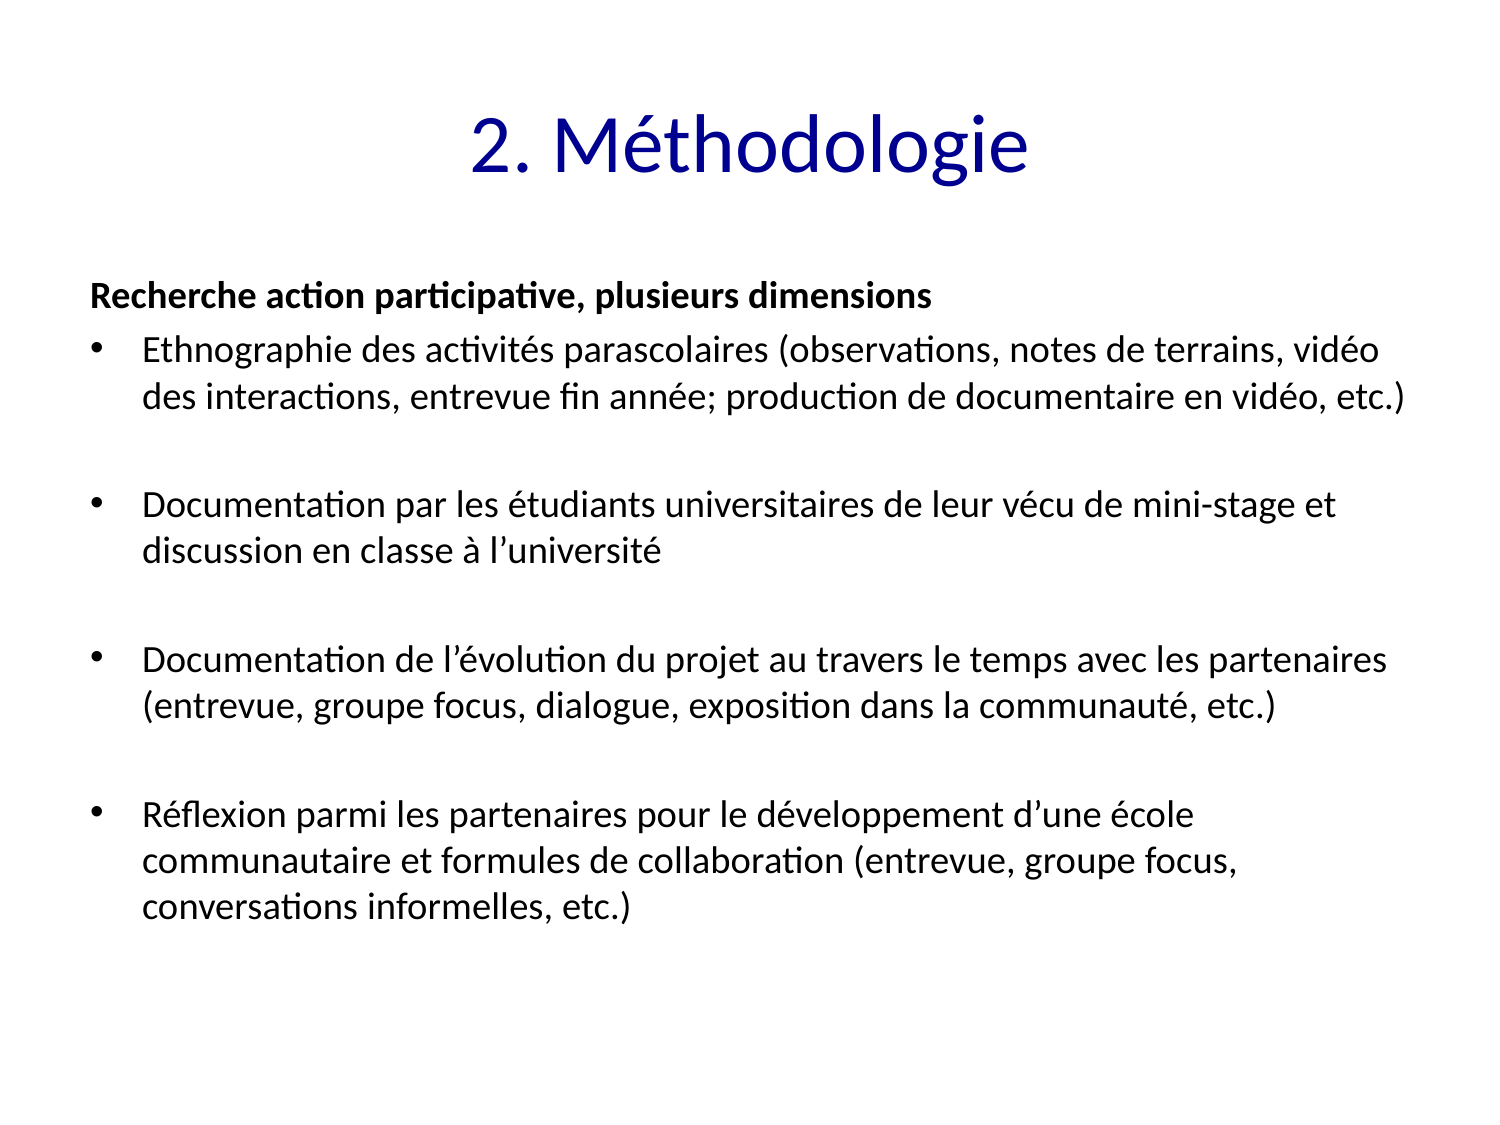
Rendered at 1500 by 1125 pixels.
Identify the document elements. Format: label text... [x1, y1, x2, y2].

list Recherche action participative, plusieurs dimensions Ethnographie des activités parascolaires (observations, notes de terrains, vidéo des interactions, entrevue fin année; production de documentaire en vidéo, etc.) Documentation par les étudiants universitaires de leur vécu de mini-stage et discussion en classe à l’université Documentation de l’évolution du projet au travers le temps avec les partenaires (entrevue, groupe focus, dialogue, exposition dans la communauté, etc.) Réflexion parmi les partenaires pour le développement d’une école communautaire et formules de collaboration (entrevue, groupe focus, conversations informelles, etc.) [75, 262, 1425, 1005]
title 2. Méthodologie [75, 45, 1425, 233]
